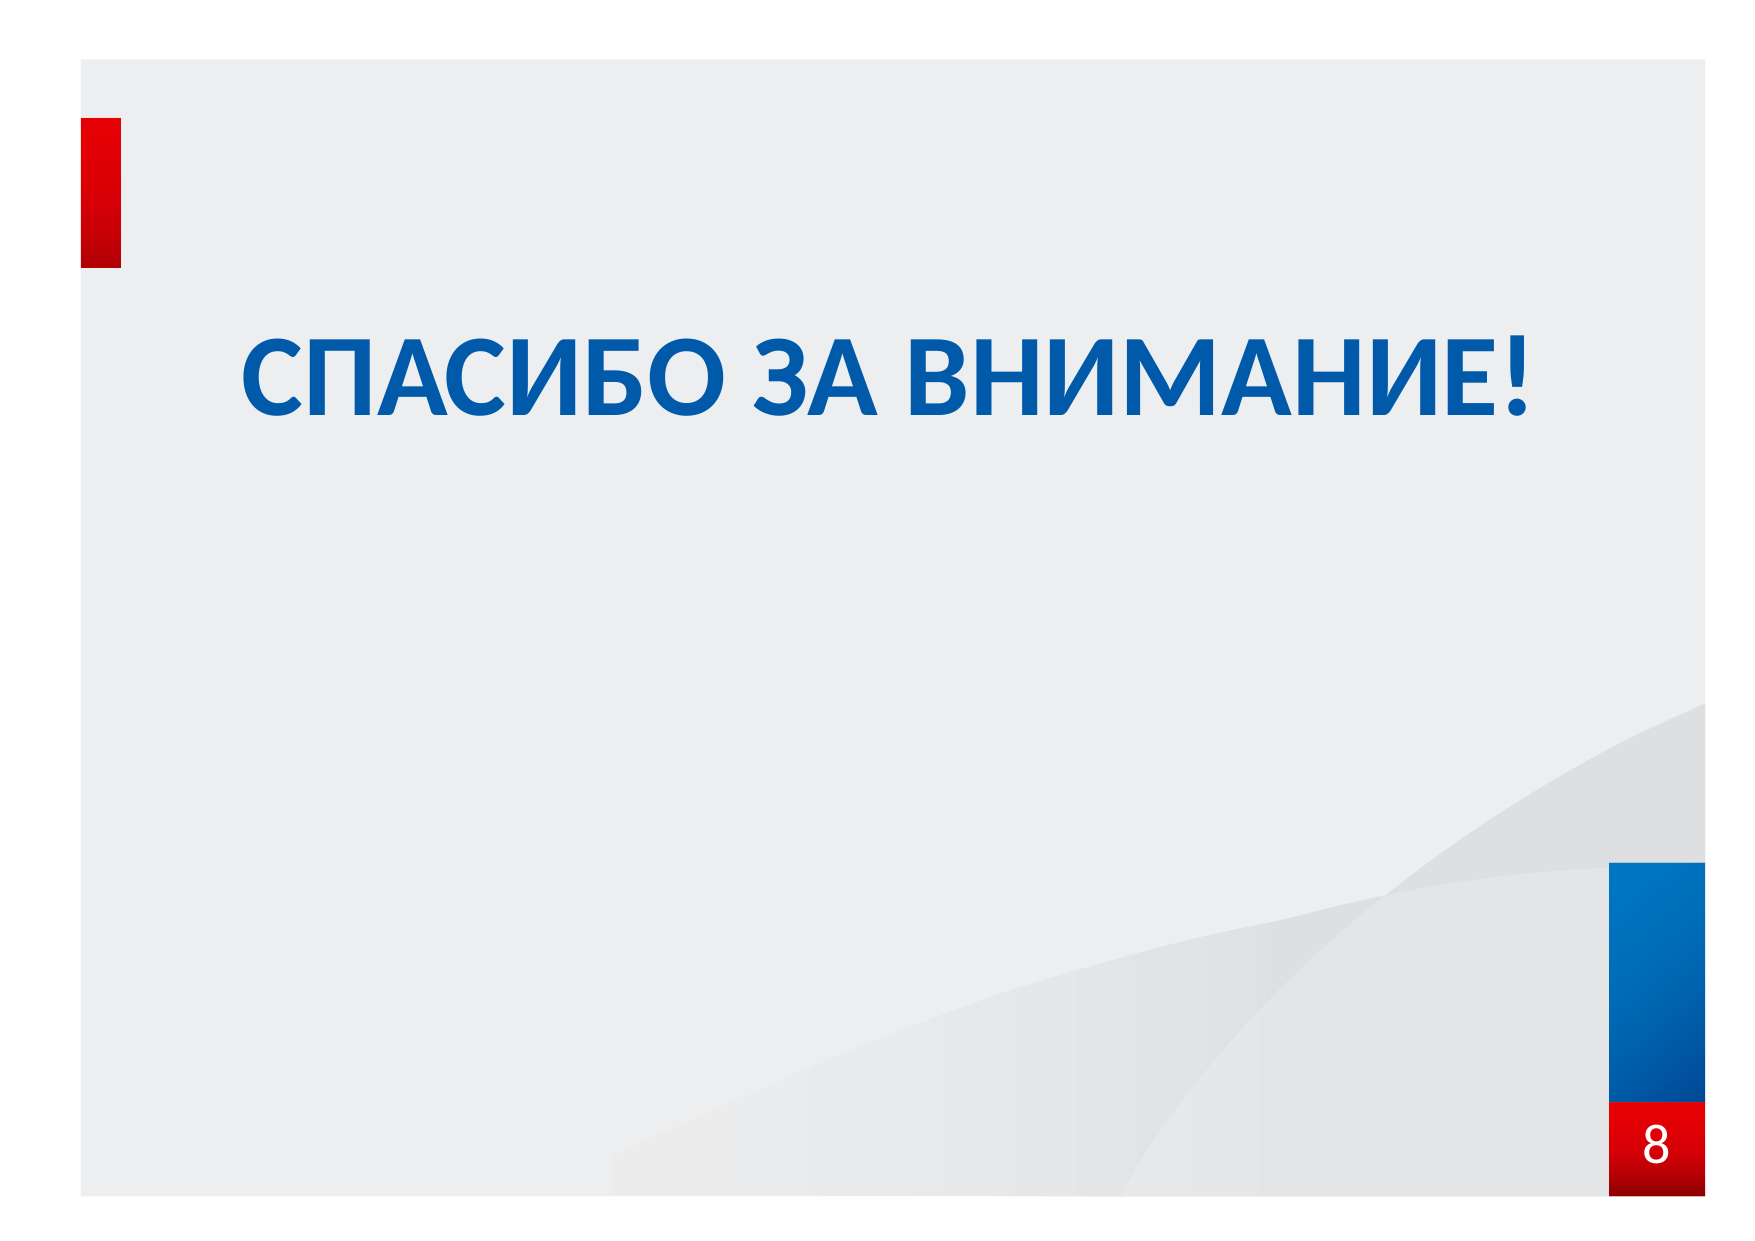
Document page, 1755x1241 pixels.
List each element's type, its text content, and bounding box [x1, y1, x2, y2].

slide_number 8 [1596, 1092, 1716, 1207]
picture [0, 0, 1755, 1241]
list СПАСИБО ЗА ВНИМАНИЕ! [157, 290, 1563, 1164]
